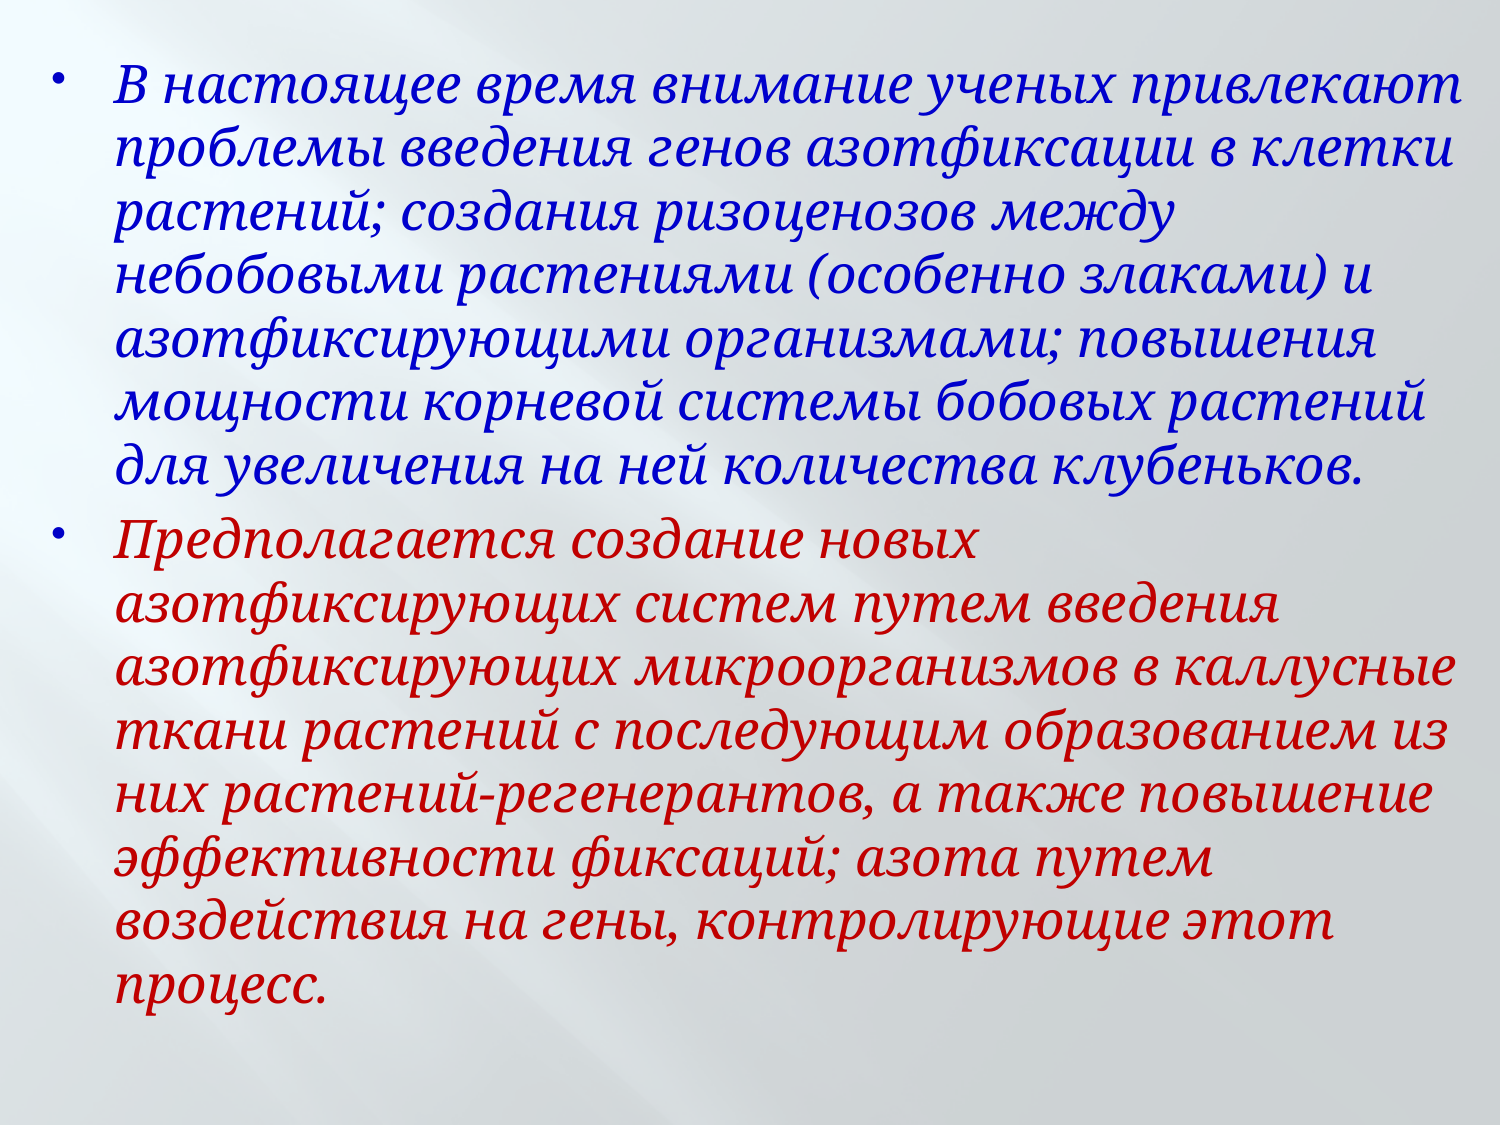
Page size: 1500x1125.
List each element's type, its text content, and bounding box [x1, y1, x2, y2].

list В настоящее время внимание ученых привлекают проблемы введения генов азотфиксации в клетки растений; создания ризоценозов между небобовыми растениями (особенно злаками) и азотфиксирующими организмами; повышения мощности корневой системы бобовых растений для увеличения на ней количества клубеньков. Предполагается создание новых азотфиксирующих систем путем введения азотфиксирующих микроорганизмов в каллусные ткани растений с последующим образованием из них растений-регенерантов, а также повышение эффективности фиксаций; азота путем воздействия на гены, контролирующие этот процесс. [17, 42, 1483, 1094]
